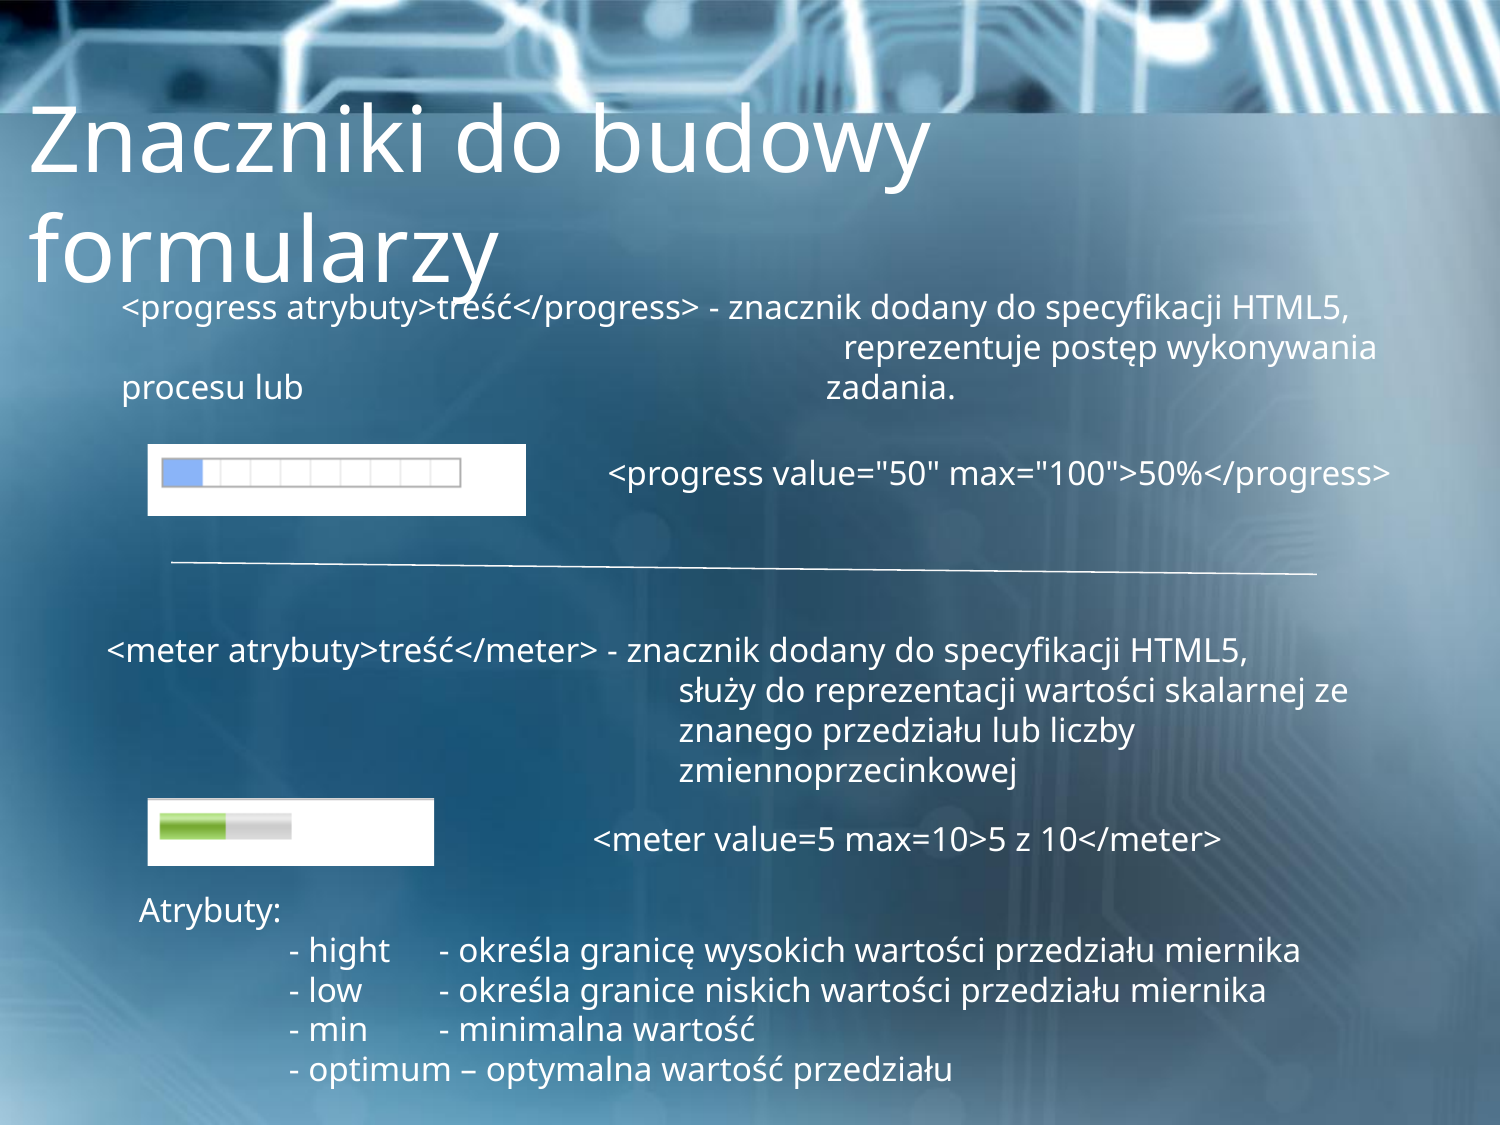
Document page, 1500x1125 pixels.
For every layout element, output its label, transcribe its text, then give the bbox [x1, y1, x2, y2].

picture [0, 0, 1500, 1125]
text_box <progress atrybuty>treść</progress> - znacznik dodany do specyfikacji HTML5, reprezentuje postęp wykonywania procesu lub zadania. [106, 278, 1412, 414]
title Znaczniki do budowy formularzy [14, 132, 1439, 250]
text_box <meter atrybuty>treść</meter> - znacznik dodany do specyfikacji HTML5, służy do reprezentacji wartości skalarnej ze znanego przedziału lub liczby zmiennoprzecinkowej [91, 621, 1397, 797]
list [147, 444, 527, 516]
text_box <progress value="50" max="100">50%</progress> [592, 444, 1412, 500]
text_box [170, 562, 1318, 575]
text_box <meter value=5 max=10>5 z 10</meter> [577, 810, 1397, 866]
text_box Atrybuty: - hight - określa granicę wysokich wartości przedziału miernika - low - określa granice niskich wartości przedziału miernika - min - minimalna wartość - optimum – optymalna wartość przedziału [123, 881, 1400, 1096]
